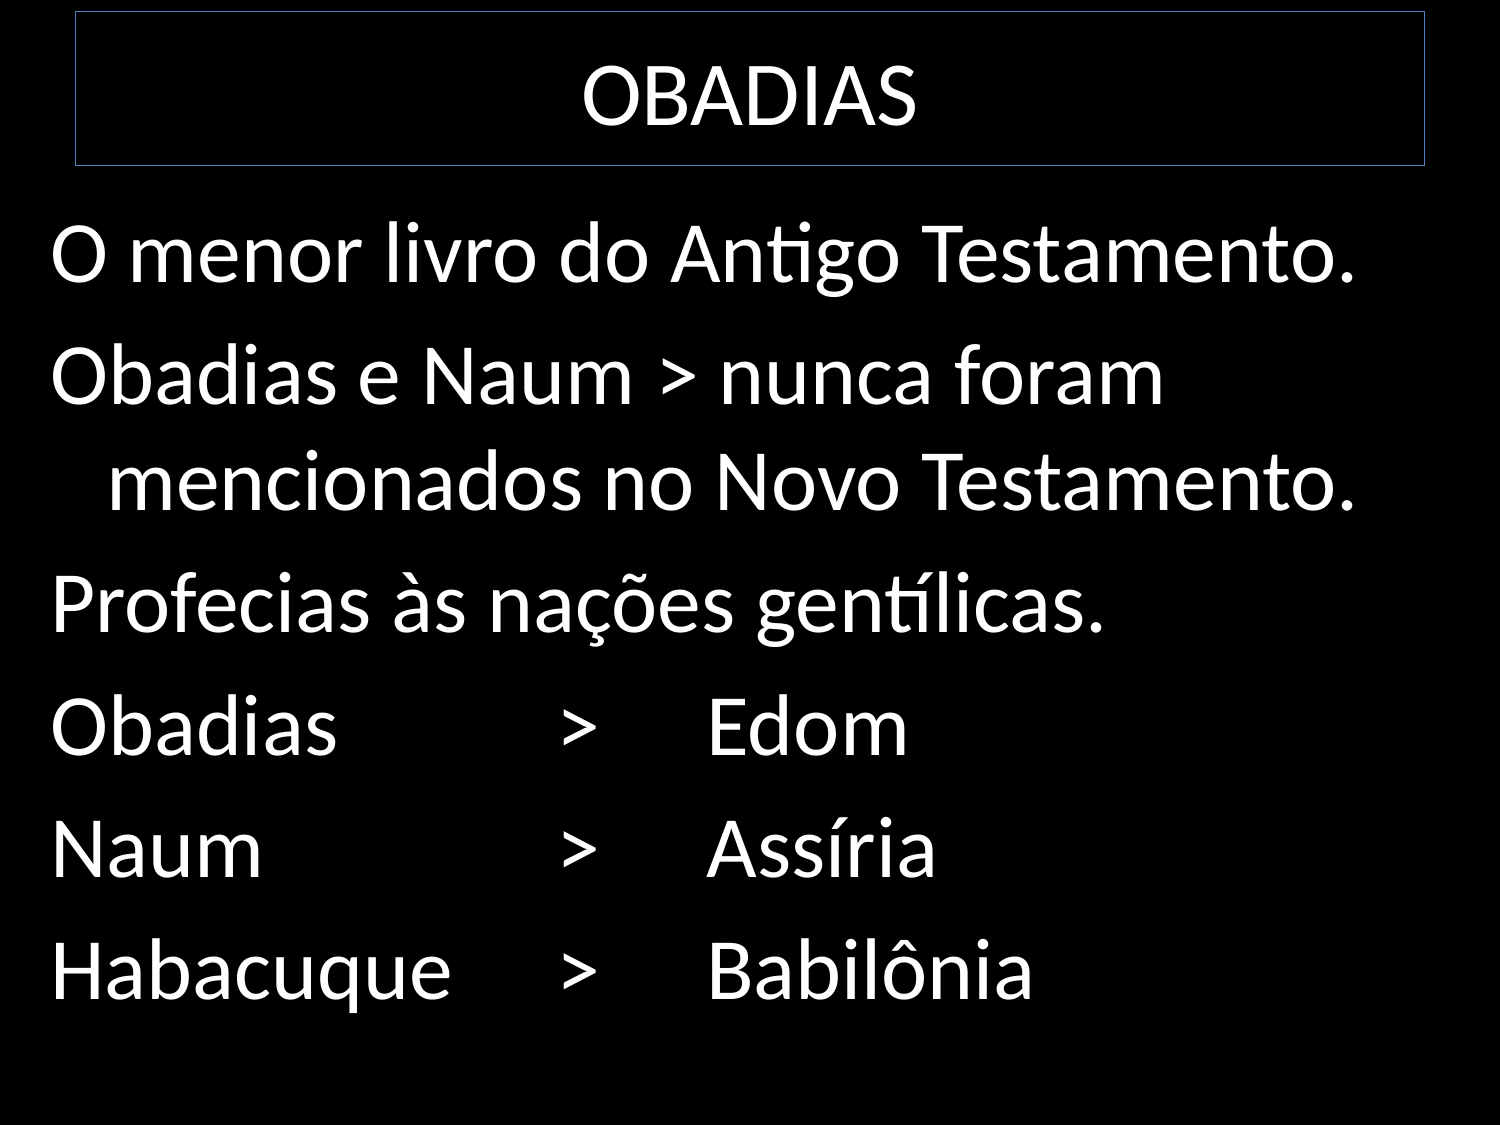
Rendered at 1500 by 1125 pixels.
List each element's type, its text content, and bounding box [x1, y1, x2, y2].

list O menor livro do Antigo Testamento. Obadias e Naum > nunca foram mencionados no Novo Testamento. Profecias às nações gentílicas. Obadias > Edom Naum > Assíria Habacuque > Babilônia [35, 187, 1461, 1114]
title OBADIAS [75, 11, 1425, 166]
